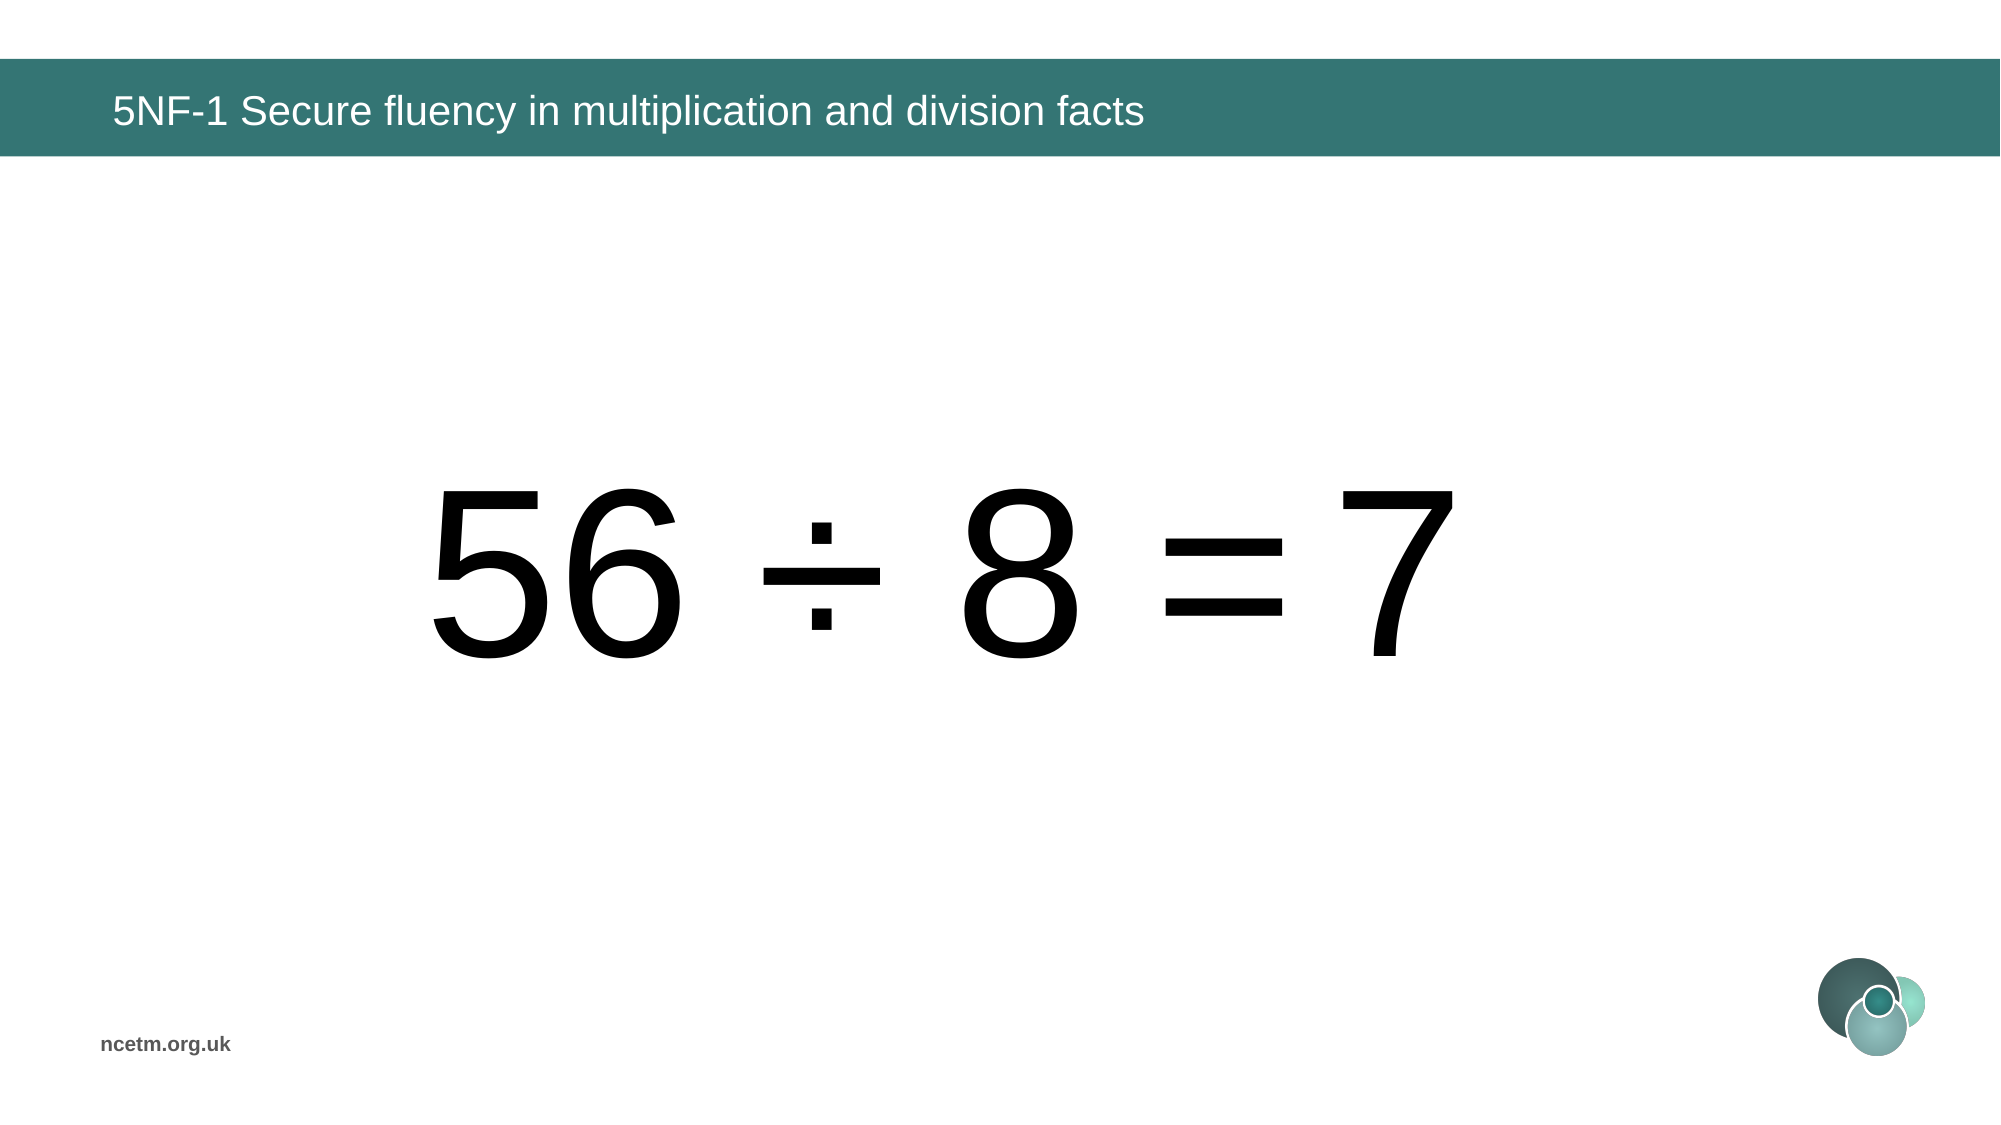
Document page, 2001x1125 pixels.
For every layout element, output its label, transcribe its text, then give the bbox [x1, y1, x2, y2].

title 5NF-1 Secure fluency in multiplication and division facts [97, 76, 1945, 147]
picture [1818, 958, 1925, 1056]
text_box 7 [1316, 409, 1480, 712]
text_box 56 ÷ 8 = [409, 409, 1316, 712]
